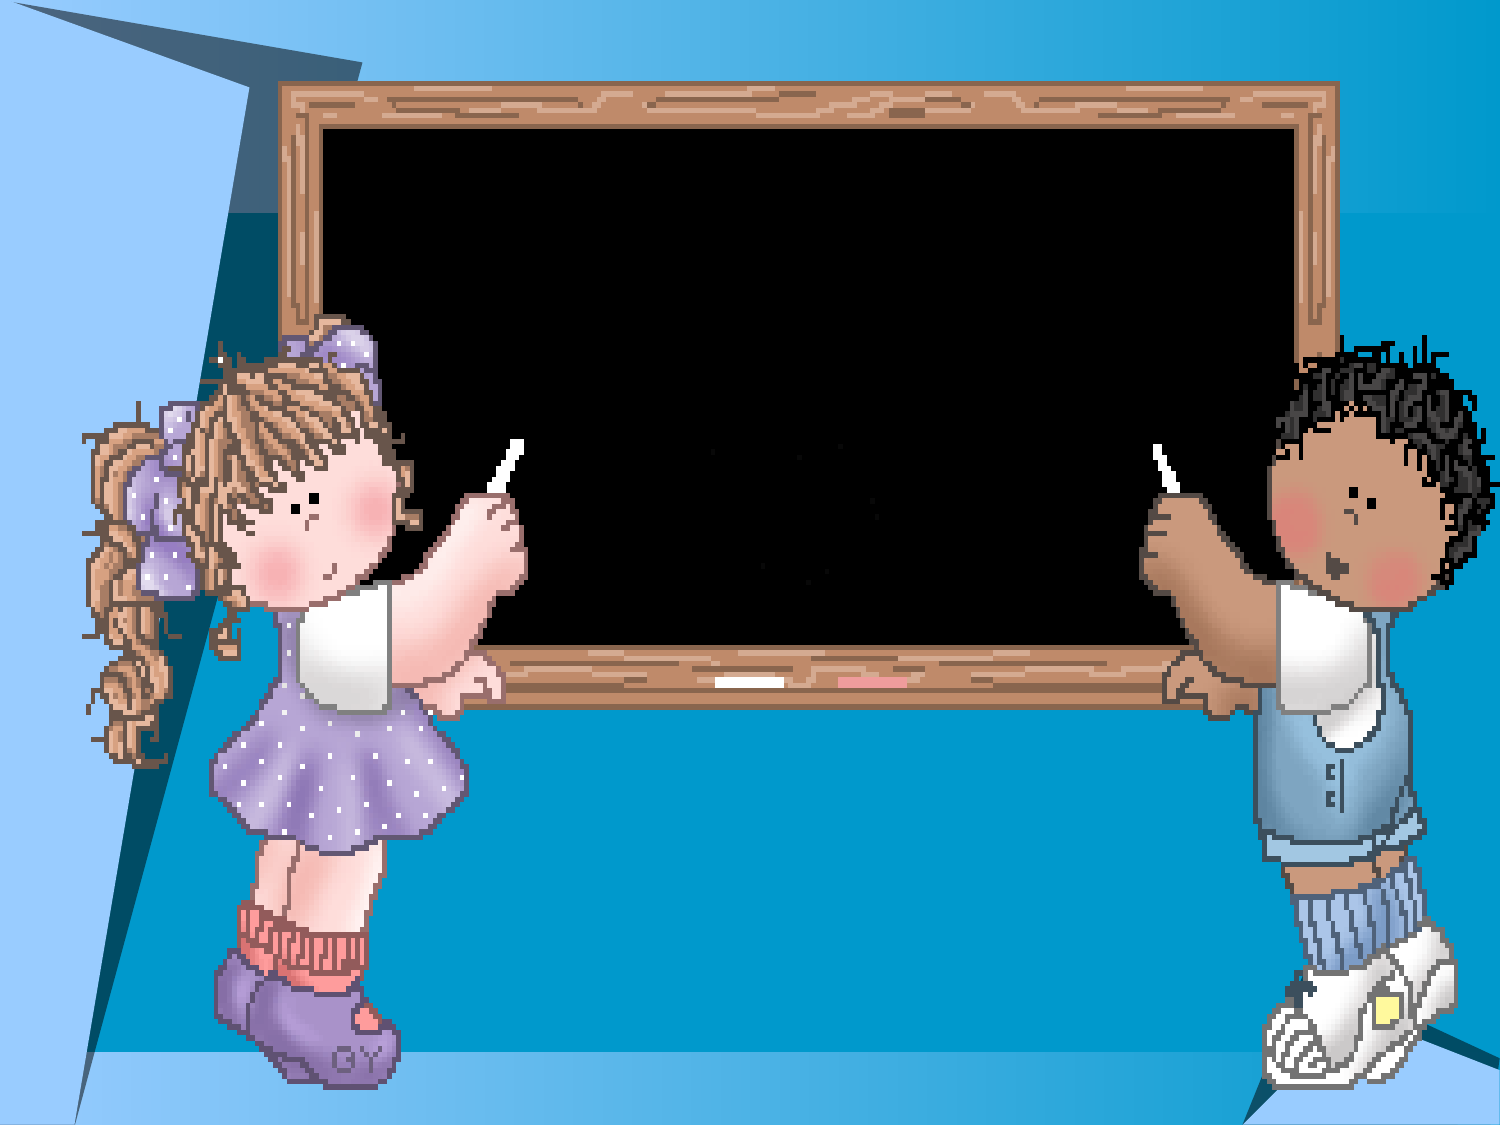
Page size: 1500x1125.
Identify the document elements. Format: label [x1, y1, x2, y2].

title [330, 0, 1500, 81]
list [81, 81, 1500, 1091]
